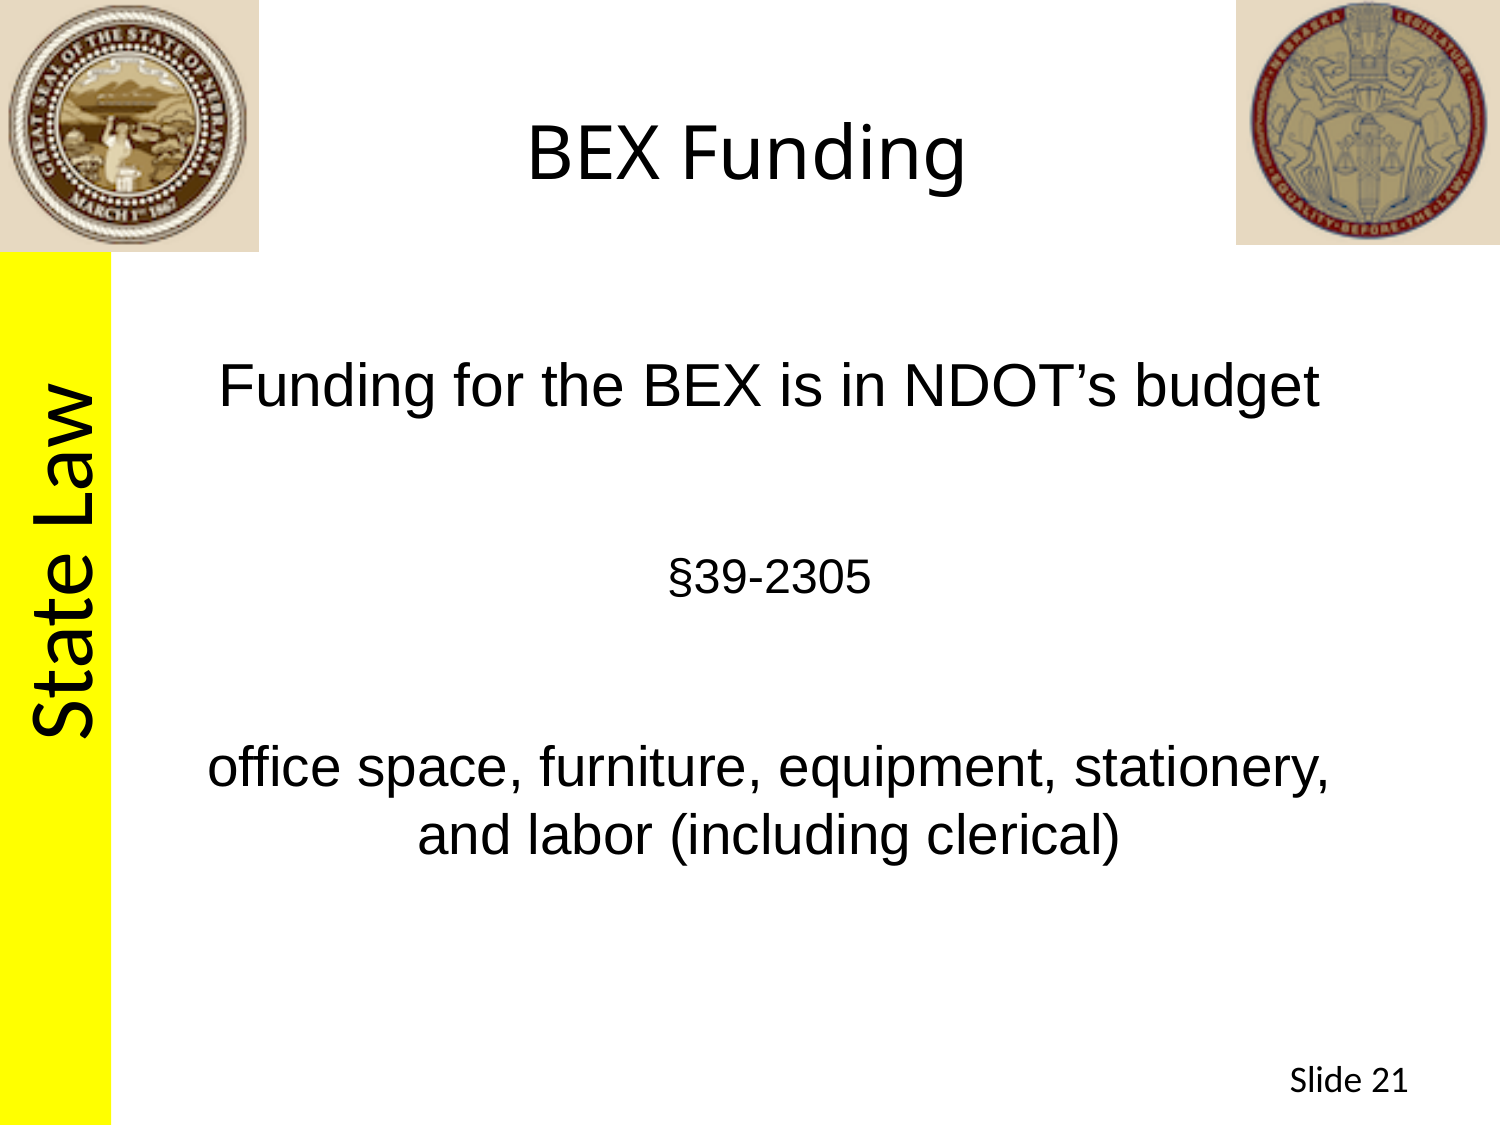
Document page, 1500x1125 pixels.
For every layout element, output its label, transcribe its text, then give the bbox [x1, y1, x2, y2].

text_box State Law [0, 260, 112, 1125]
text_box Slide 21 [1274, 1047, 1462, 1125]
picture [0, 0, 259, 252]
title BEX Funding [263, 87, 1230, 213]
picture [1236, 0, 1500, 245]
list Funding for the BEX is in NDOT’s budget §39-2305 office space, furniture, equipment, stationery, and labor (including clerical) [143, 338, 1396, 877]
